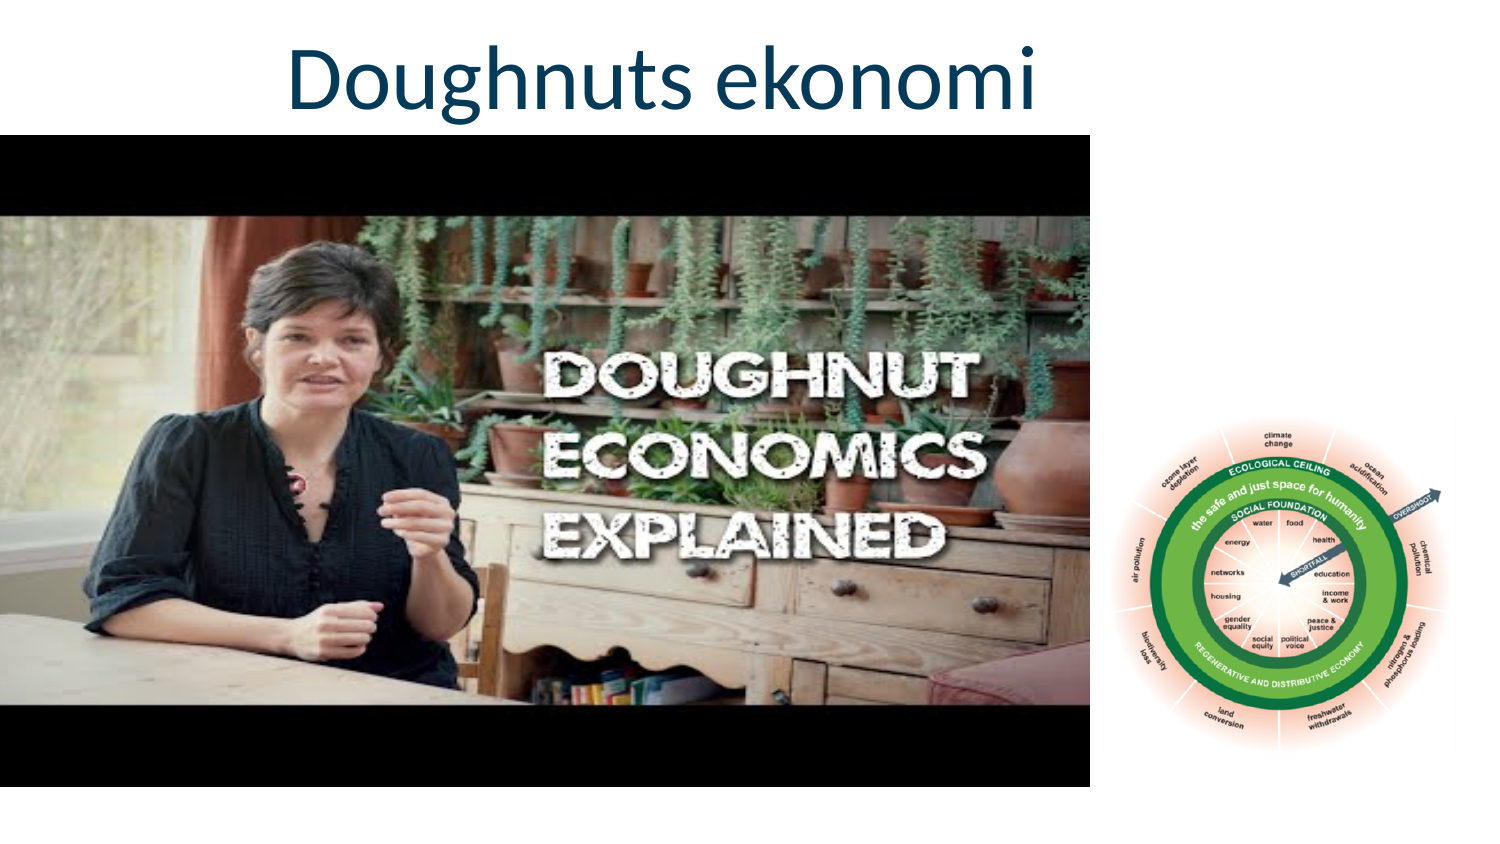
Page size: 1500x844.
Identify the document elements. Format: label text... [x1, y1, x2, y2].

picture [1090, 410, 1457, 757]
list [0, 134, 1091, 789]
title Doughnuts ekonomi [55, 0, 1292, 160]
